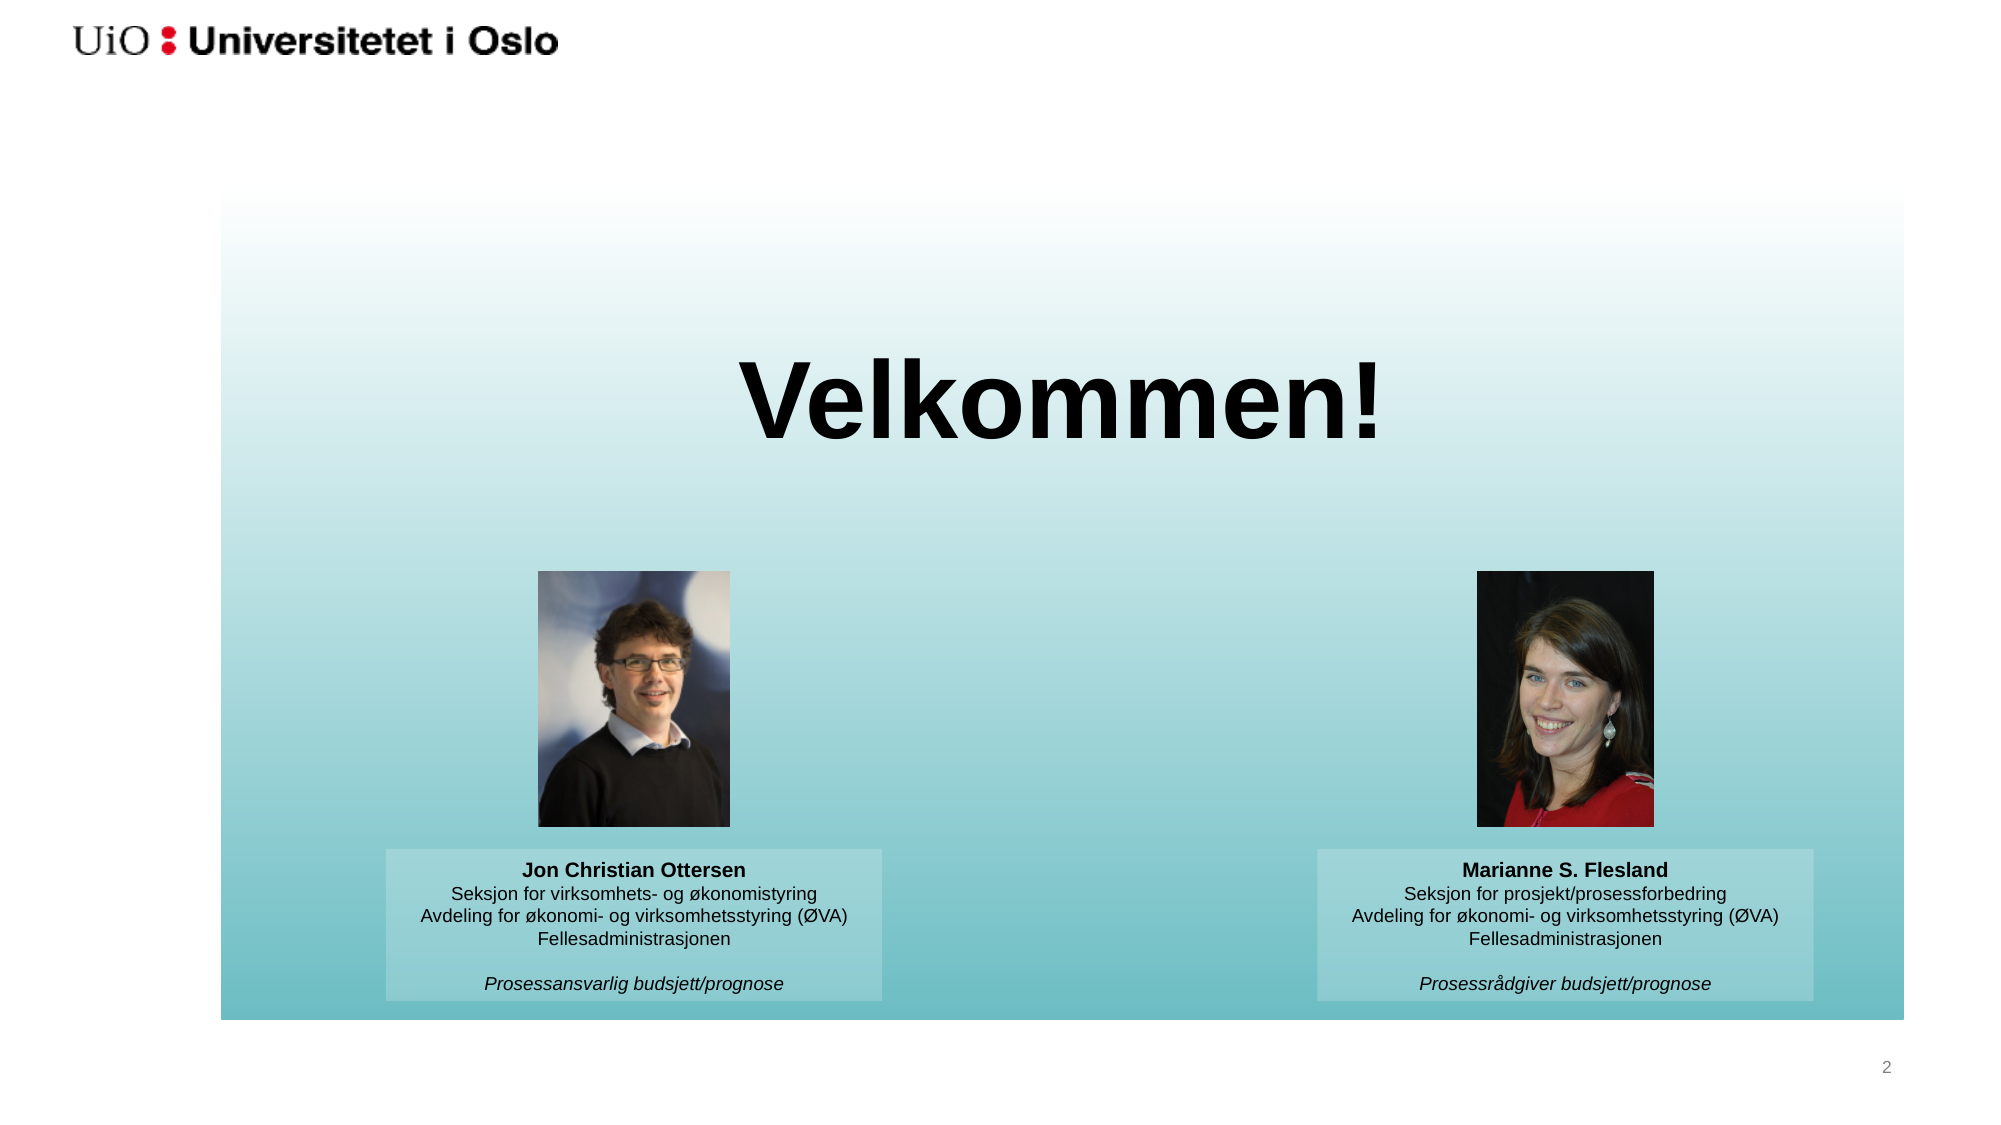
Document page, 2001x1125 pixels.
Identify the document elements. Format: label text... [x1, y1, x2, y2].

text_box Marianne S. Flesland Seksjon for prosjekt/prosessforbedring Avdeling for økonomi- og virksomhetsstyring (ØVA) Fellesadministrasjonen Prosessrådgiver budsjett/prognose [1317, 848, 1814, 1002]
picture [1476, 571, 1655, 827]
slide_number 2 [1753, 1049, 1905, 1125]
text_box Velkommen! [221, 187, 1904, 1020]
picture [73, 26, 558, 55]
picture [538, 571, 730, 827]
text_box Jon Christian Ottersen Seksjon for virksomhets- og økonomistyring Avdeling for økonomi- og virksomhetsstyring (ØVA) Fellesadministrasjonen Prosessansvarlig budsjett/prognose [385, 848, 883, 1002]
